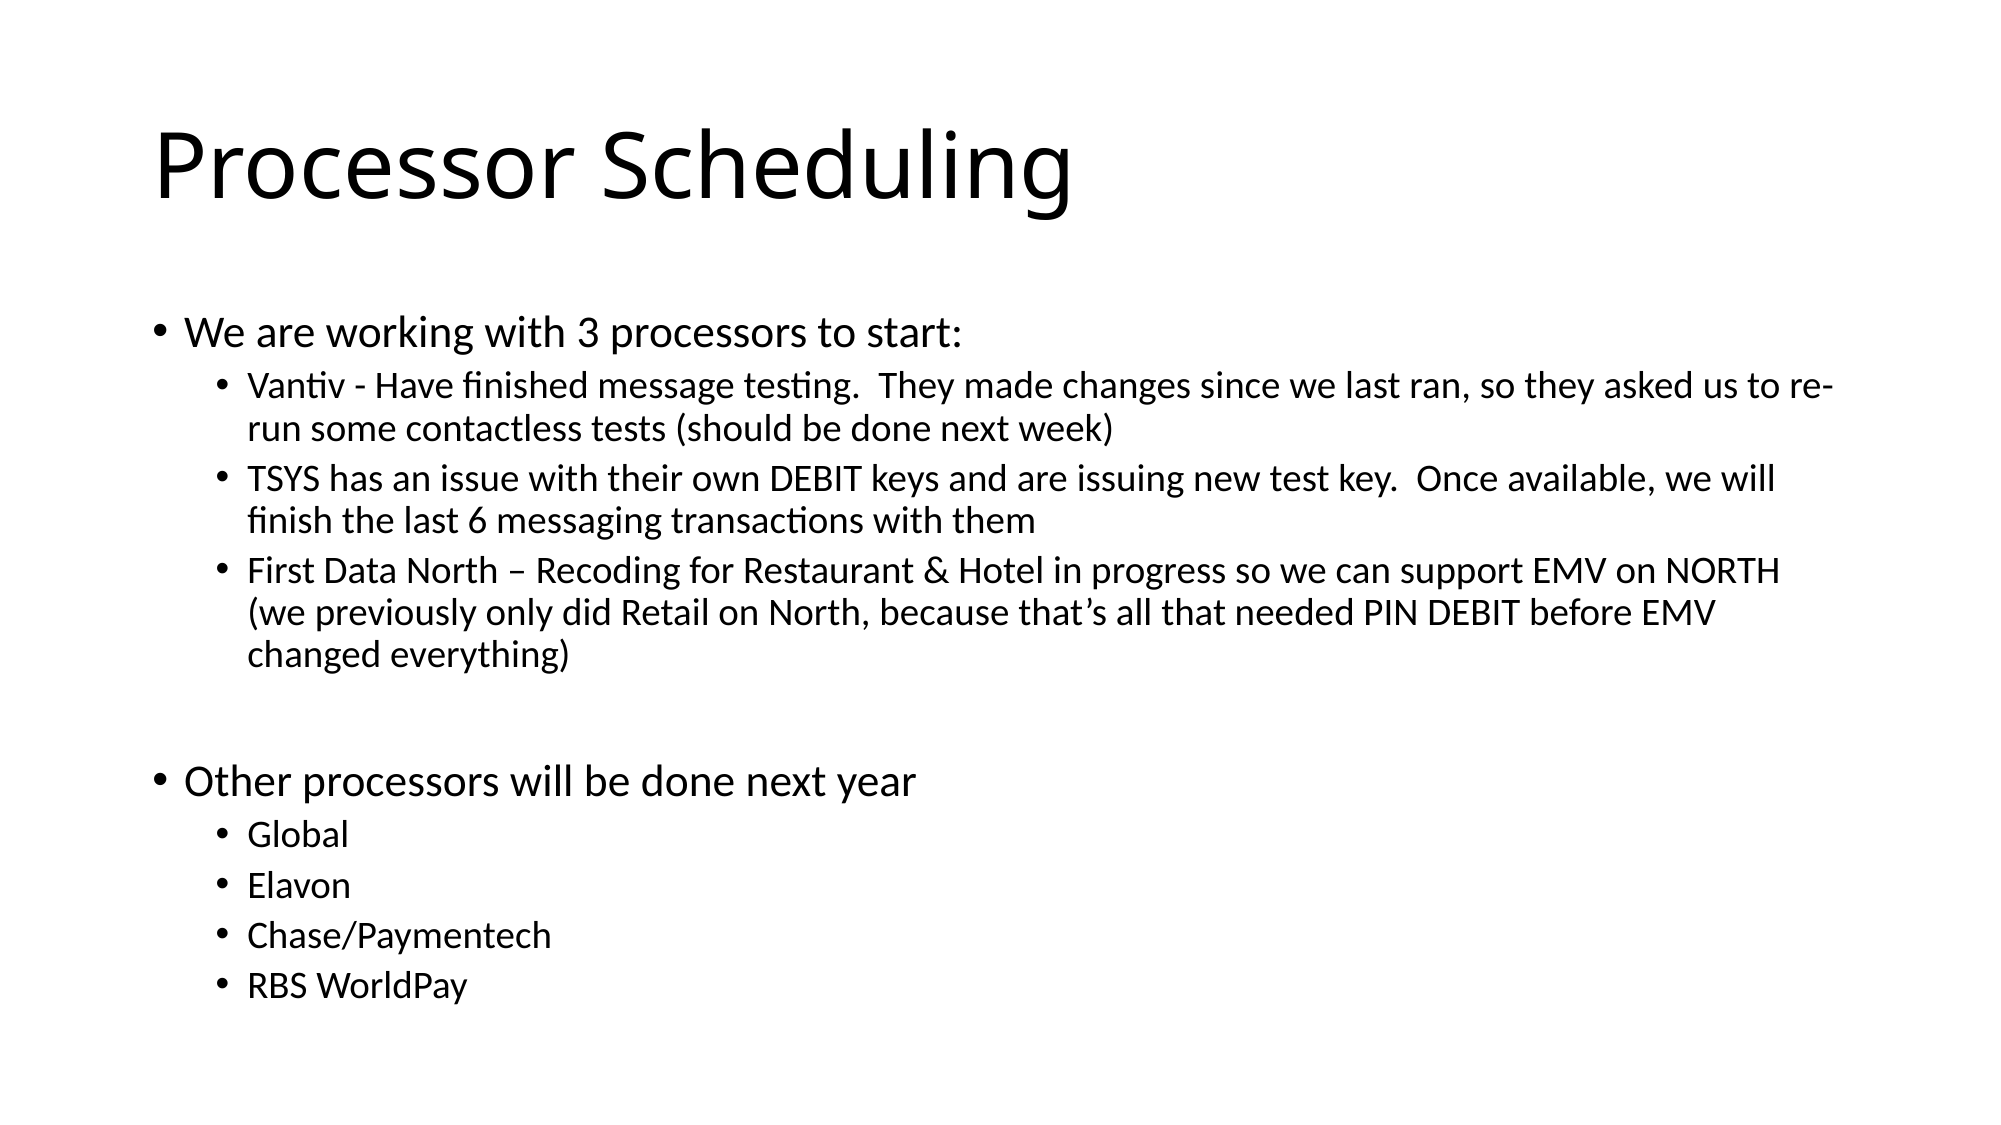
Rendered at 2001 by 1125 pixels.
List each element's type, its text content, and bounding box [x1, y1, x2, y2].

list We are working with 3 processors to start: Vantiv - Have finished message testing. They made changes since we last ran, so they asked us to re-run some contactless tests (should be done next week) TSYS has an issue with their own DEBIT keys and are issuing new test key. Once available, we will finish the last 6 messaging transactions with them First Data North – Recoding for Restaurant & Hotel in progress so we can support EMV on NORTH (we previously only did Retail on North, because that’s all that needed PIN DEBIT before EMV changed everything) Other processors will be done next year Global Elavon Chase/Paymentech RBS WorldPay [137, 300, 1863, 1015]
title Processor Scheduling [137, 59, 1863, 278]
